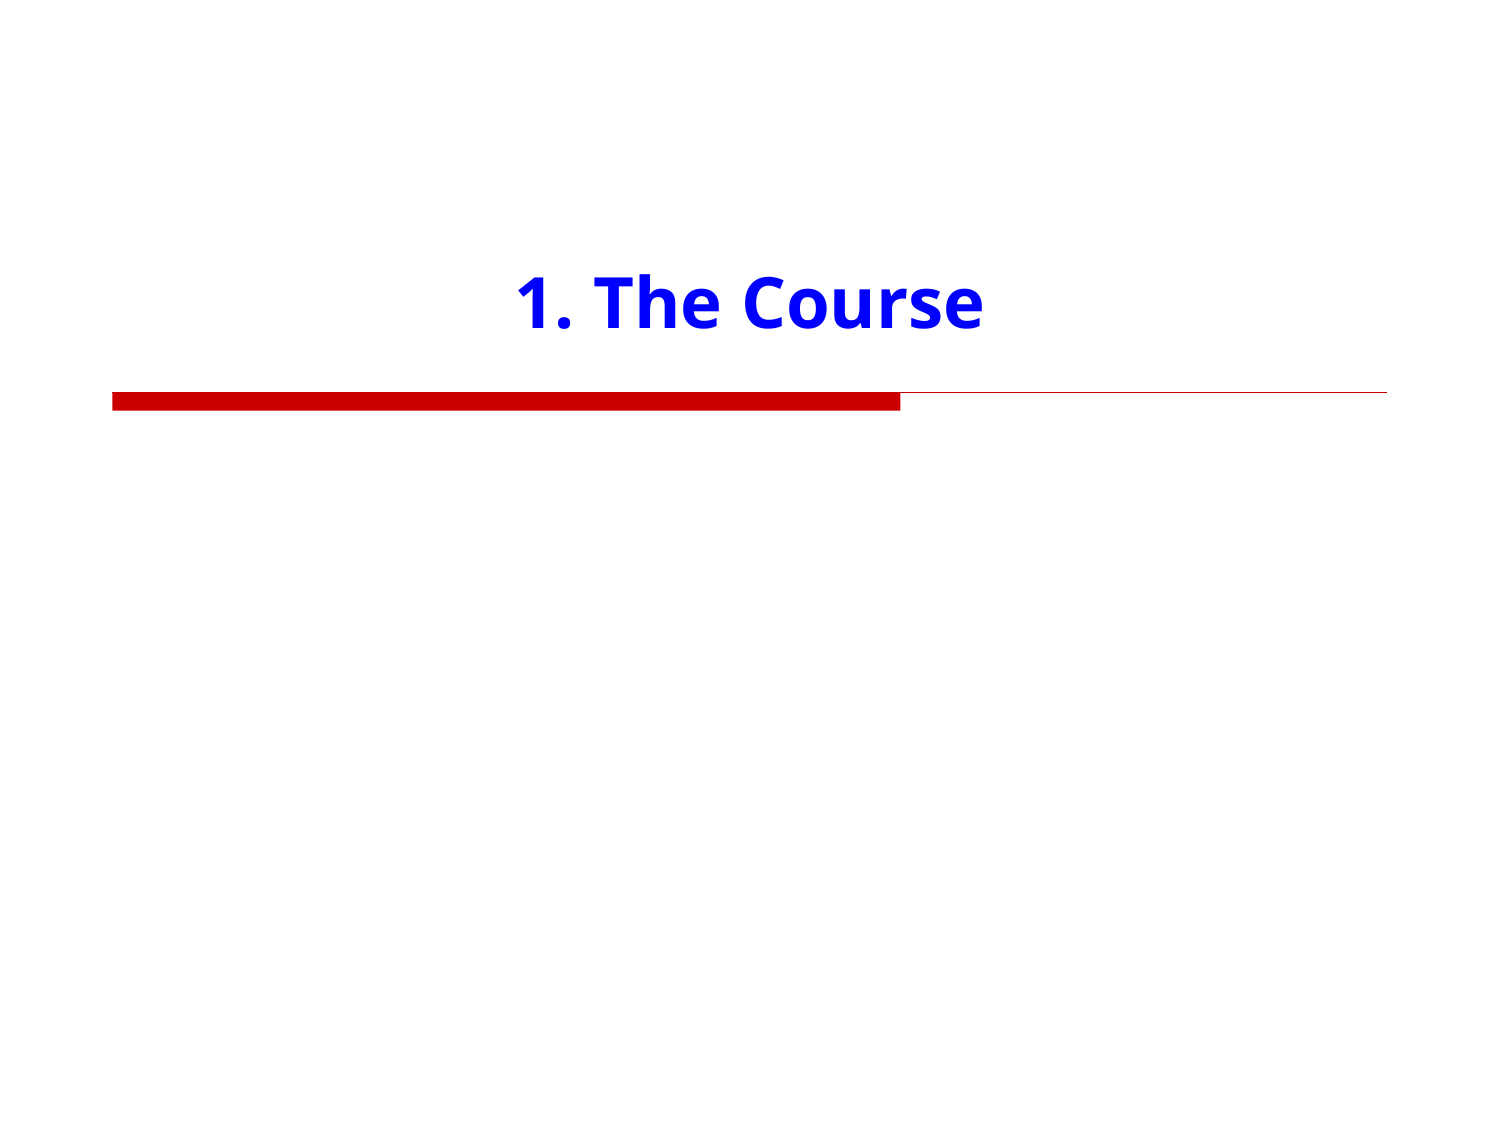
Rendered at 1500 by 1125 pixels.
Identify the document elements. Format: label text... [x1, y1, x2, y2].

title 1. The Course [112, 125, 1388, 350]
